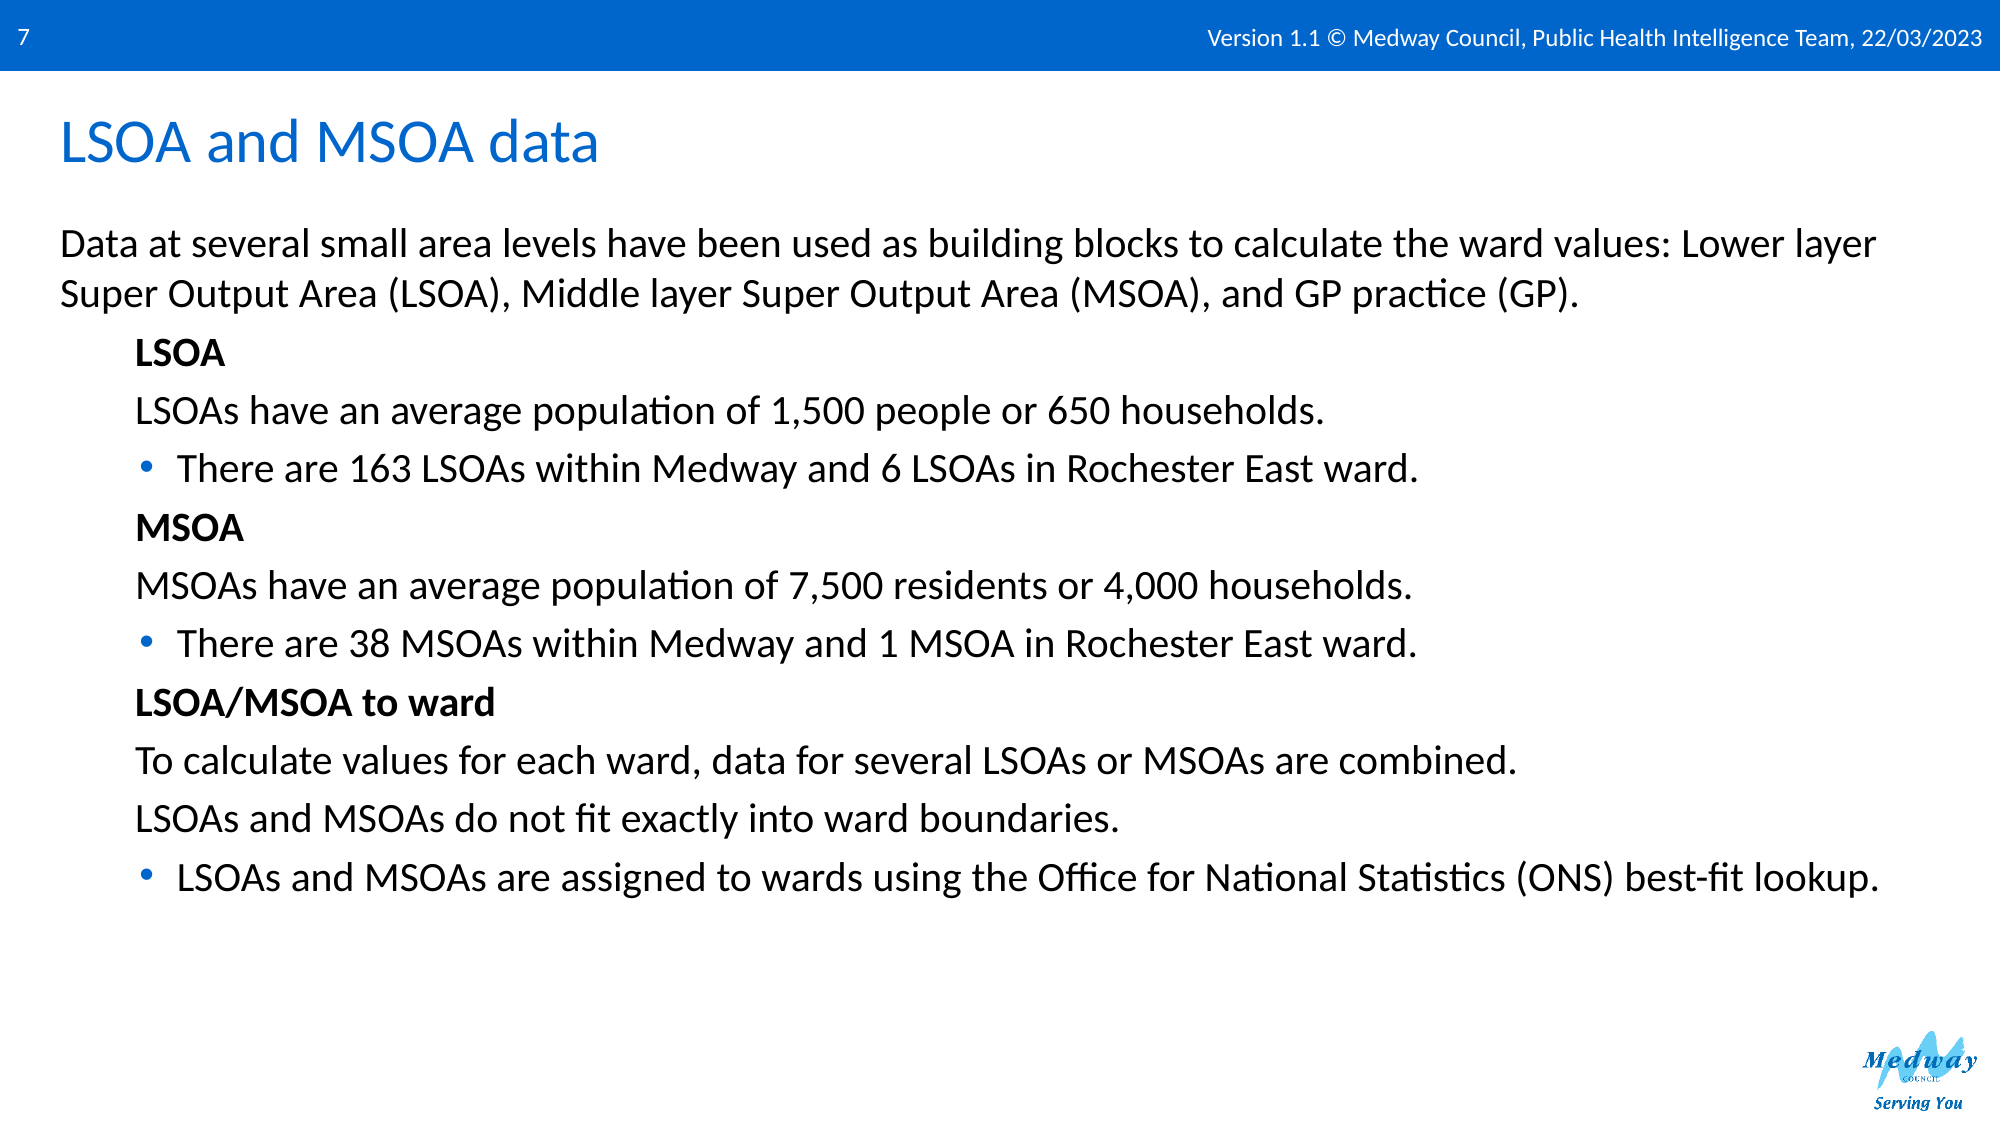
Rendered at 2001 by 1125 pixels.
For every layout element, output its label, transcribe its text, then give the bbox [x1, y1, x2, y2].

list Version 1.1 © Medway Council, Public Health Intelligence Team, 22/03/2023 [881, 2, 2000, 72]
picture [1862, 1031, 1977, 1111]
list Data at several small area levels have been used as building blocks to calculate the ward values: Lower layer Super Output Area (LSOA), Middle layer Super Output Area (MSOA), and GP practice (GP). LSOA LSOAs have an average population of 1,500 people or 650 households. There are 163 LSOAs within Medway and 6 LSOAs in Rochester East ward. MSOA MSOAs have an average population of 7,500 residents or 4,000 households. There are 38 MSOAs within Medway and 1 MSOA in Rochester East ward. LSOA/MSOA to ward To calculate values for each ward, data for several LSOAs or MSOAs are combined. LSOAs and MSOAs do not fit exactly into ward boundaries. LSOAs and MSOAs are assigned to wards using the Office for National Statistics (ONS) best-fit lookup. [45, 208, 1955, 1024]
slide_number 7 [2, 5, 239, 66]
title LSOA and MSOA data [45, 83, 1955, 191]
